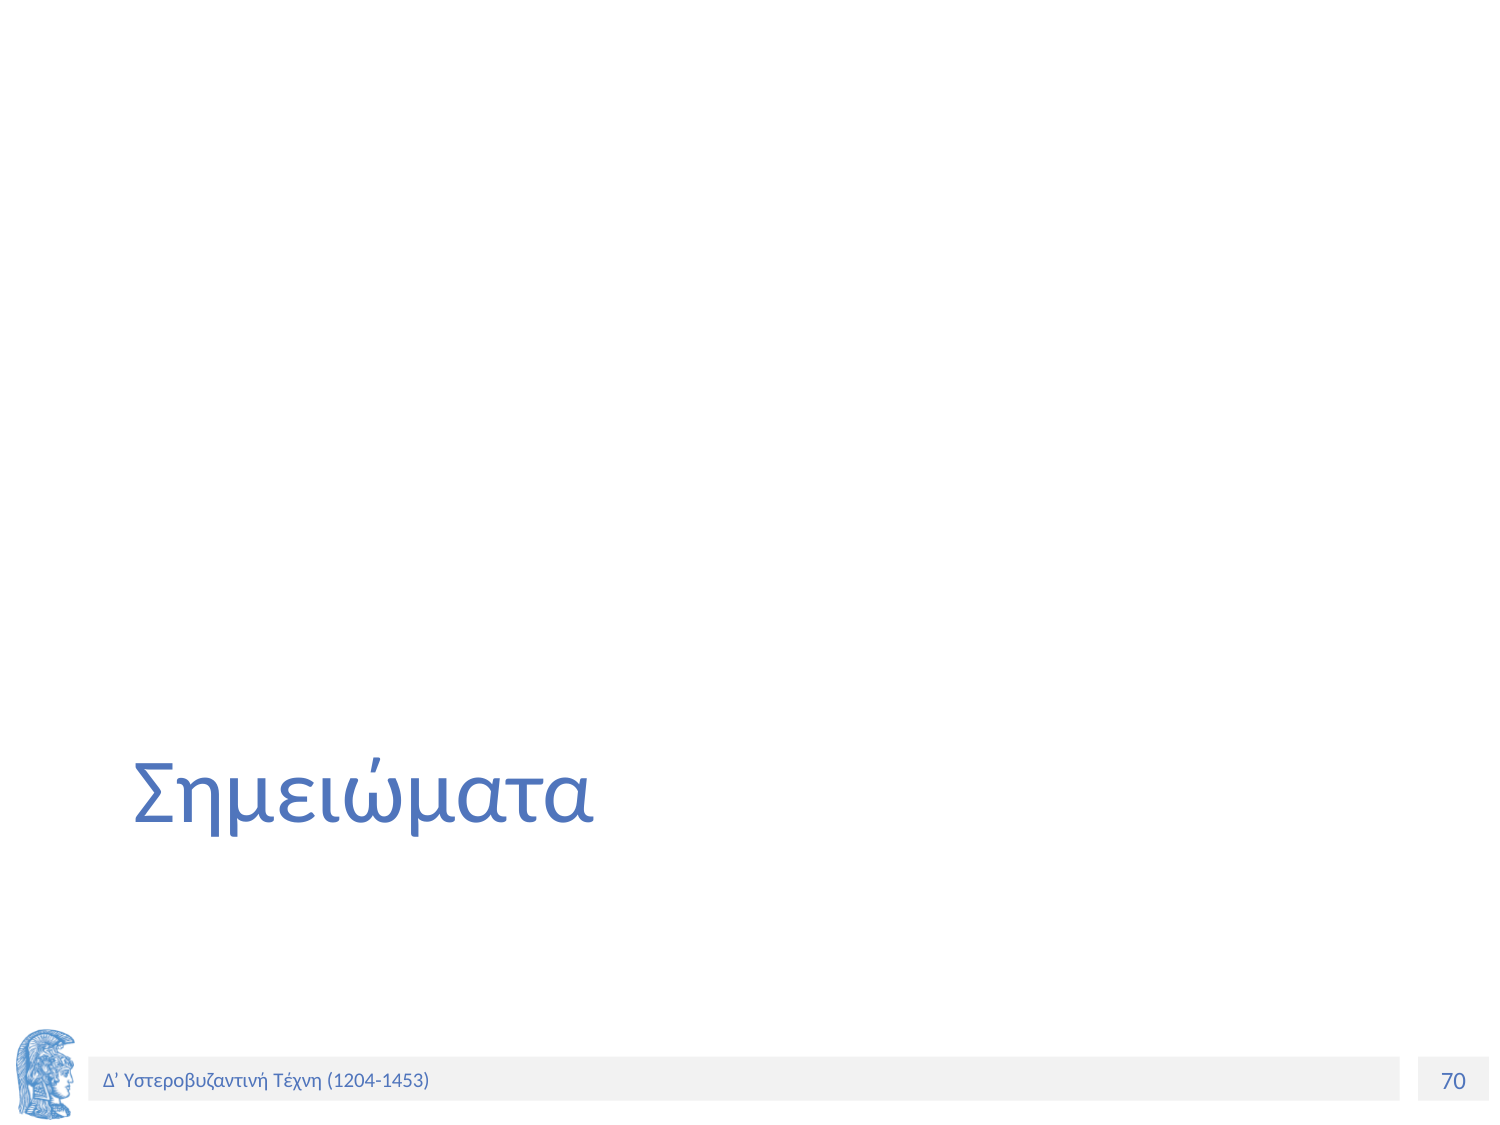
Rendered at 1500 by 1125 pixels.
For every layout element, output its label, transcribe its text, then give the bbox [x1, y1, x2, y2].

picture [9, 1026, 81, 1120]
title Σημειώματα [118, 722, 1394, 947]
